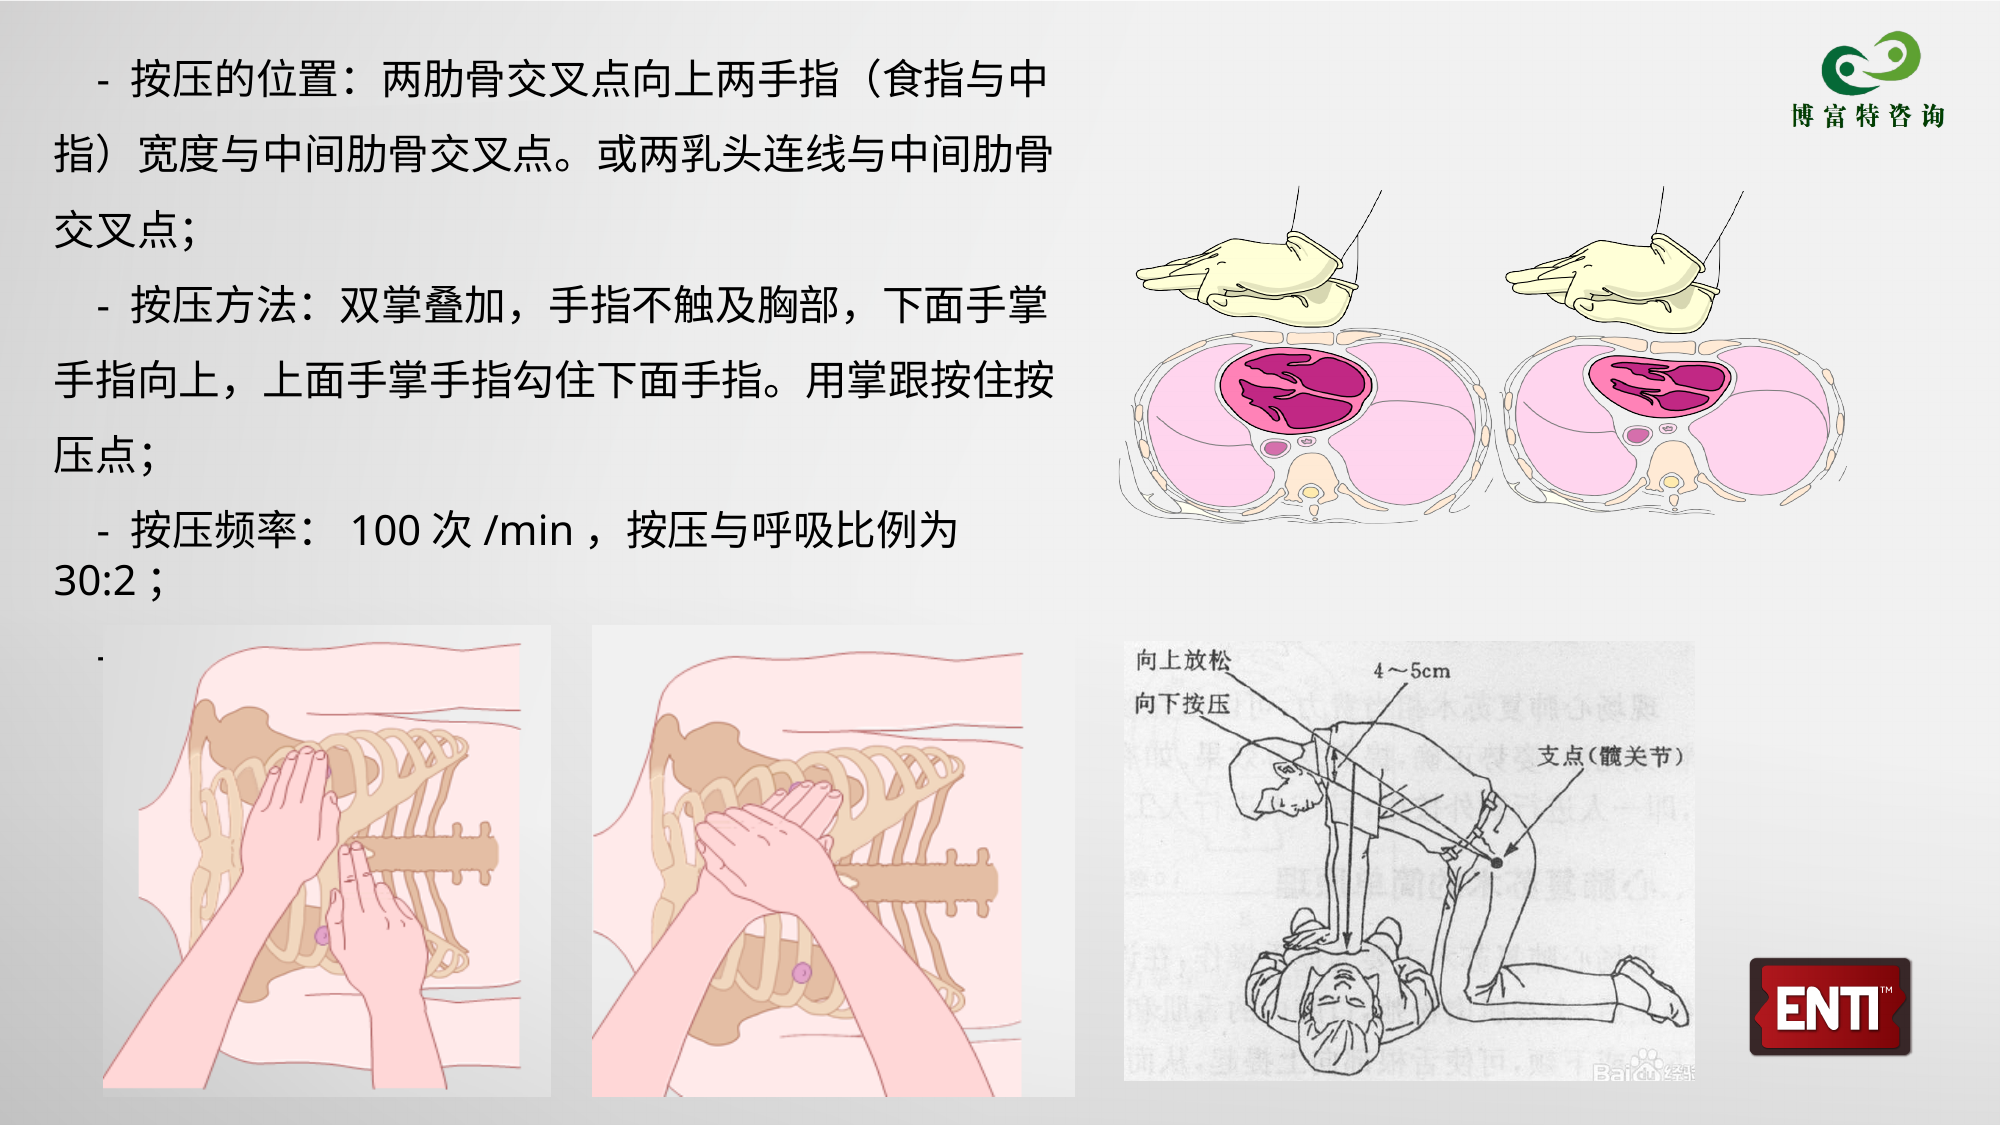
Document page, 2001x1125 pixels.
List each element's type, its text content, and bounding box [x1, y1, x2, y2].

text_box [1493, 185, 1847, 515]
picture [0, 0, 2000, 1125]
text_box [1118, 185, 1494, 524]
list - 按压的位置：两肋骨交叉点向上两手指（食指与中 指）宽度与中间肋骨交叉点。或两乳头连线与中间肋骨 交叉点； - 按压方法：双掌叠加，手指不触及胸部，下面手掌 手指向上，上面手掌手指勾住下面手指。用掌跟按住按 压点； - 按压频率：100次/min，按压与呼吸比例为30:2； - 按压幅度：4-5厘米； [38, 45, 1104, 899]
